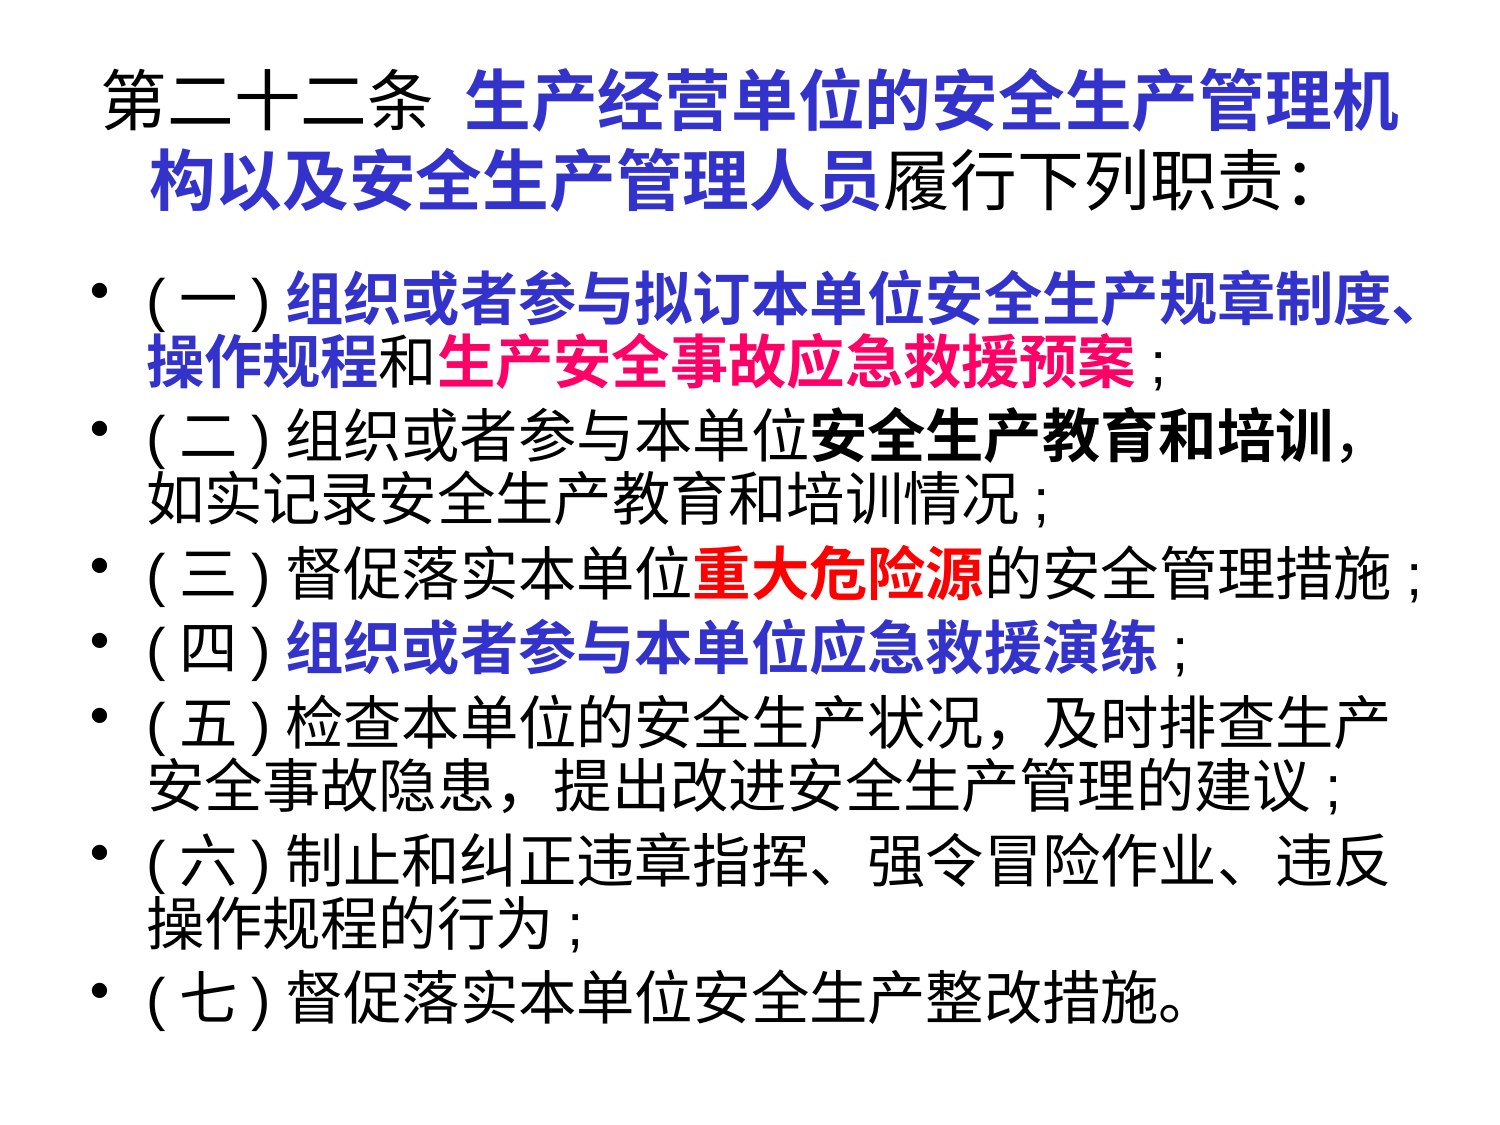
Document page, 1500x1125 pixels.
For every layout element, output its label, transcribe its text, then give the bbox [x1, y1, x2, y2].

title 第二十二条 生产经营单位的安全生产管理机构以及安全生产管理人员履行下列职责： [74, 44, 1426, 233]
list (一)组织或者参与拟订本单位安全生产规章制度、操作规程和生产安全事故应急救援预案; (二)组织或者参与本单位安全生产教育和培训，如实记录安全生产教育和培训情况; (三)督促落实本单位重大危险源的安全管理措施; (四)组织或者参与本单位应急救援演练; (五)检查本单位的安全生产状况，及时排查生产安全事故隐患，提出改进安全生产管理的建议; (六)制止和纠正违章指挥、强令冒险作业、违反操作规程的行为; (七)督促落实本单位安全生产整改措施。 [74, 262, 1426, 1088]
